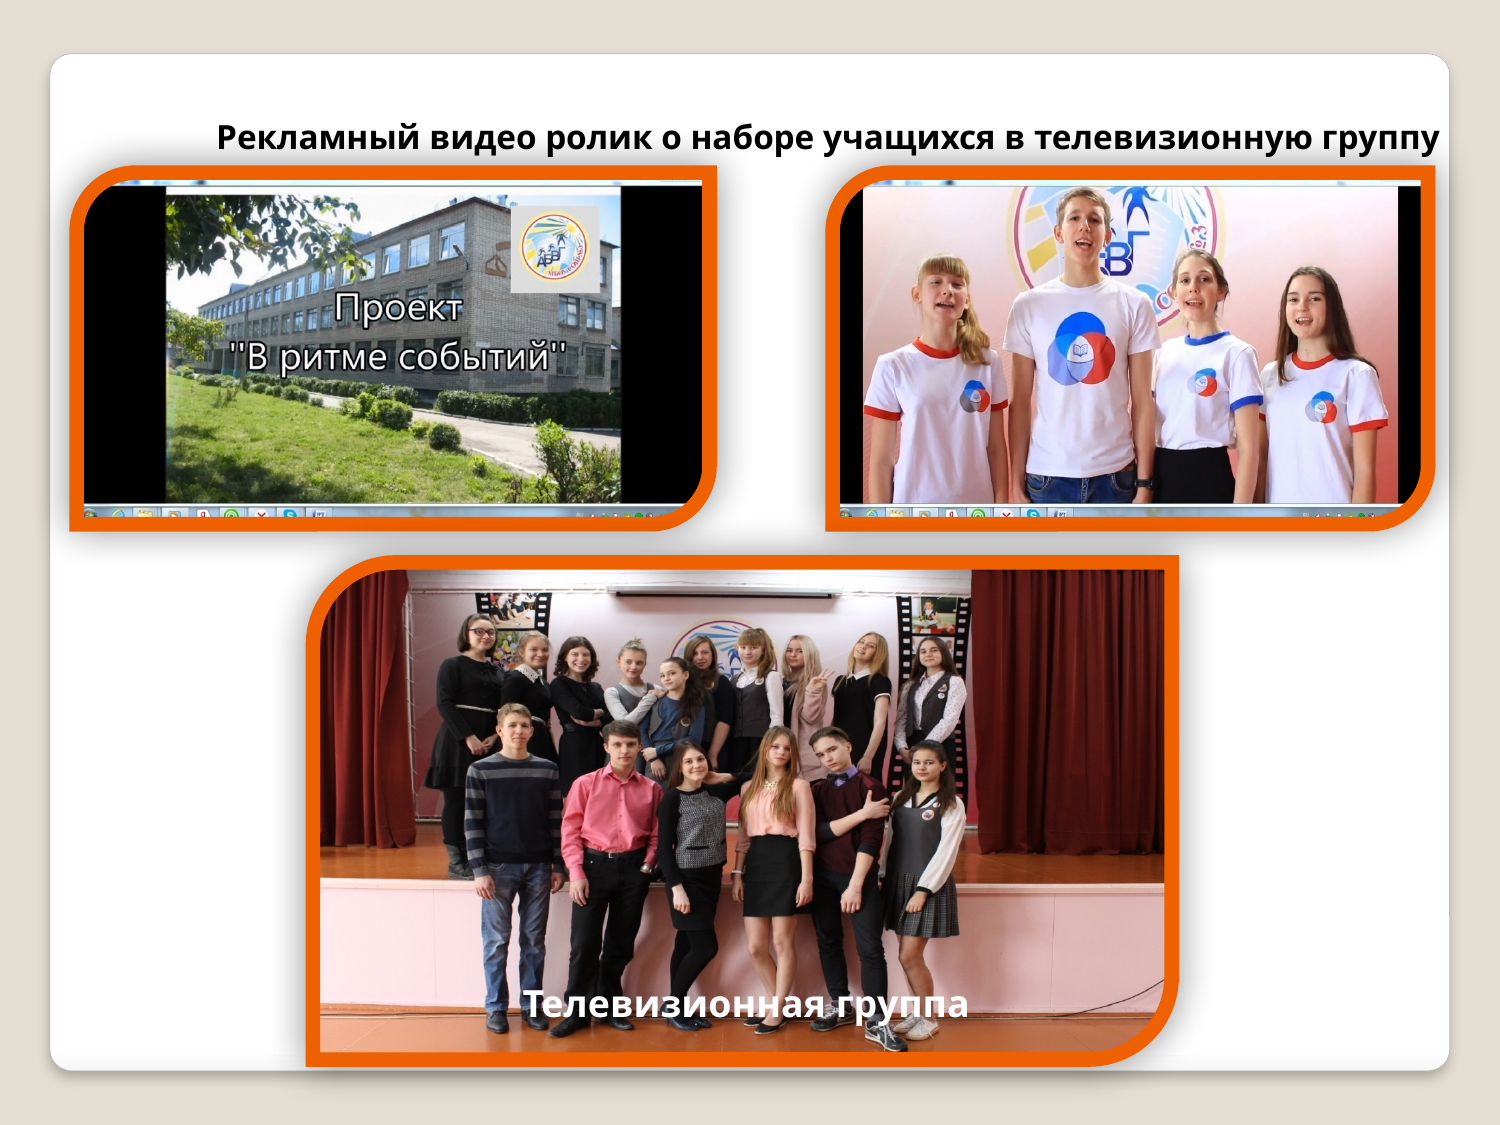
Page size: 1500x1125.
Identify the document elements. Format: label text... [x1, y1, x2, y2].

picture [832, 172, 1429, 525]
picture [312, 562, 1172, 1060]
title Рекламный видео ролик о наборе учащихся в телевизионную группу [157, 58, 1500, 164]
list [76, 172, 710, 525]
